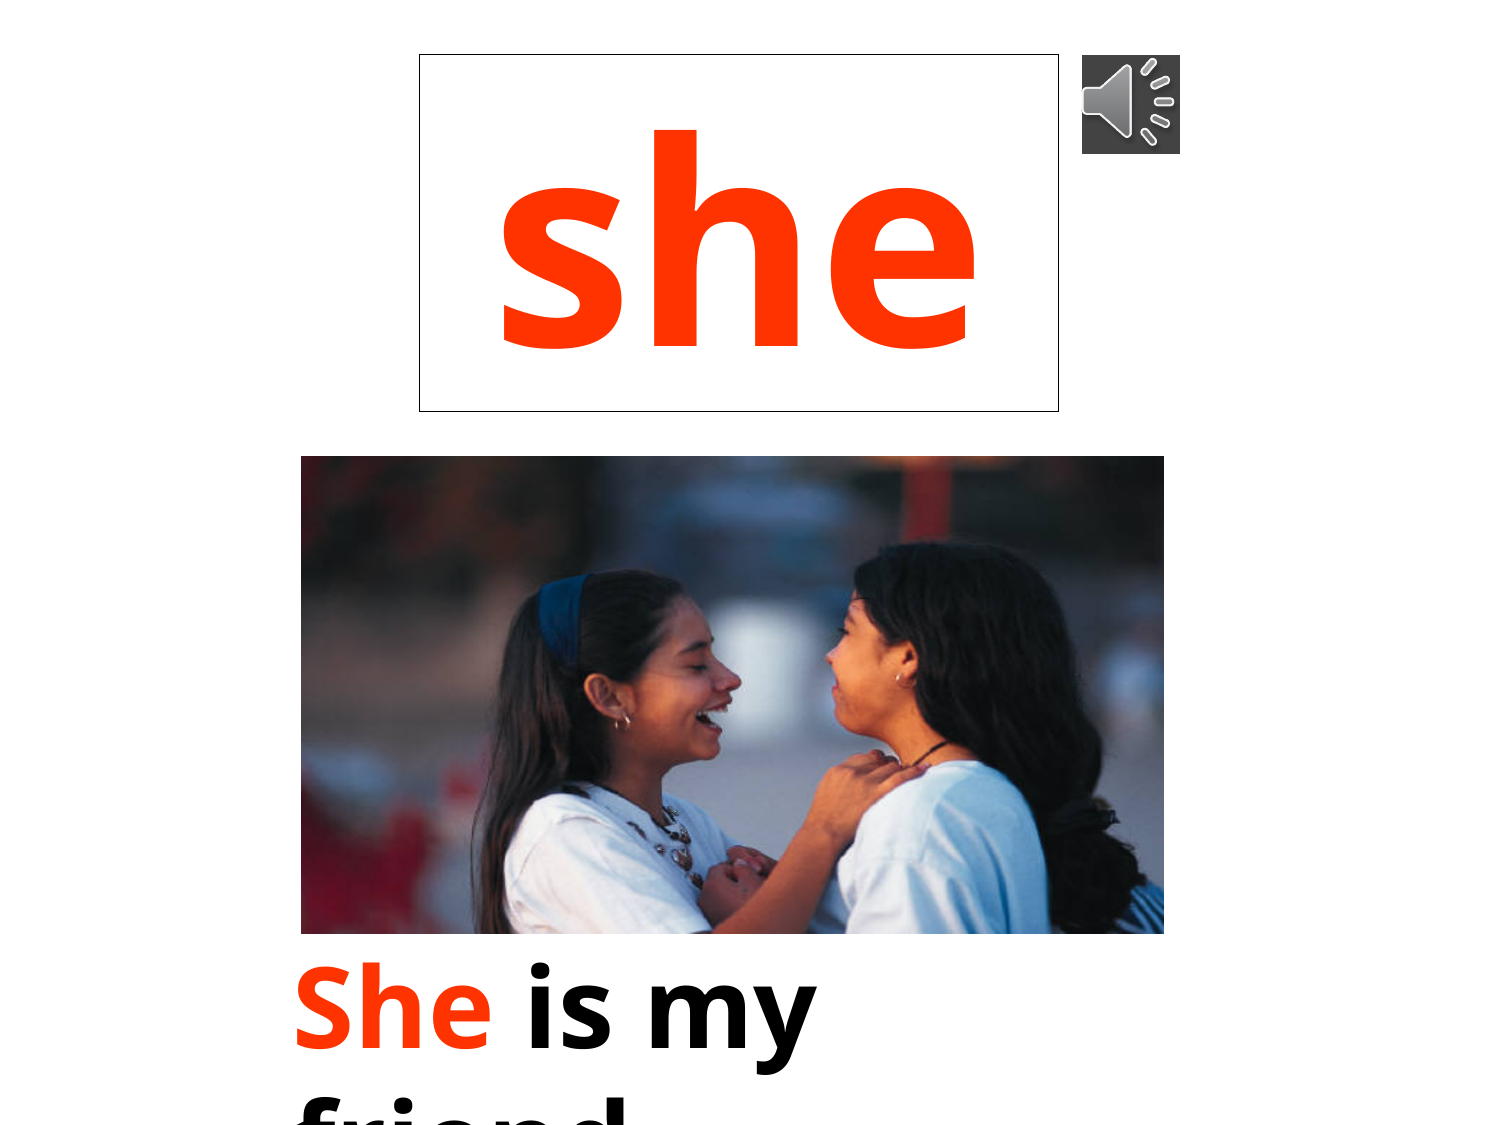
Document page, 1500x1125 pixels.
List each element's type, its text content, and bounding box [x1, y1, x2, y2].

picture [1080, 54, 1181, 155]
title she [419, 54, 1059, 412]
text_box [277, 455, 1212, 1079]
